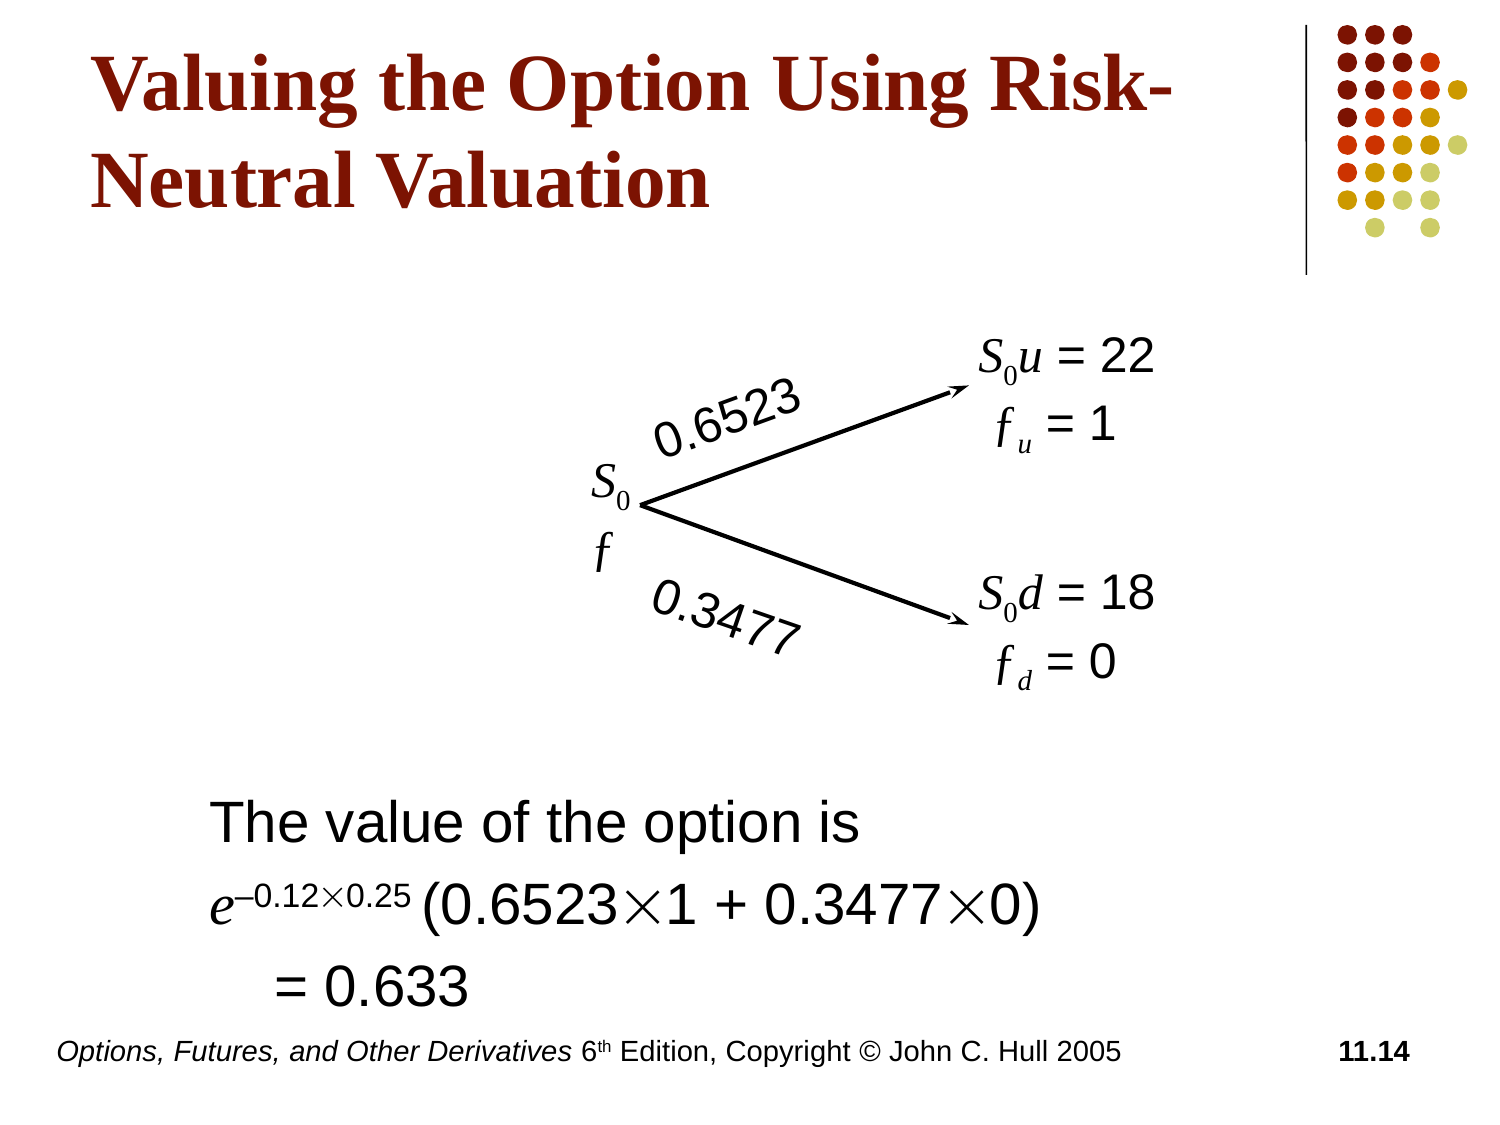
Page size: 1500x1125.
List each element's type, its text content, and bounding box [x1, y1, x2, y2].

slide_number 11.14 [1074, 1024, 1426, 1101]
title Valuing the Option Using Risk-Neutral Valuation [74, 19, 1313, 233]
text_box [574, 314, 1173, 688]
footer Options, Futures, and Other Derivatives 6th Edition, Copyright © John C. Hull 2005 [40, 1024, 1074, 1101]
list The value of the option is e–0.12´0.25 (0.6523´1 + 0.3477´0) = 0.633 [193, 281, 1307, 1006]
